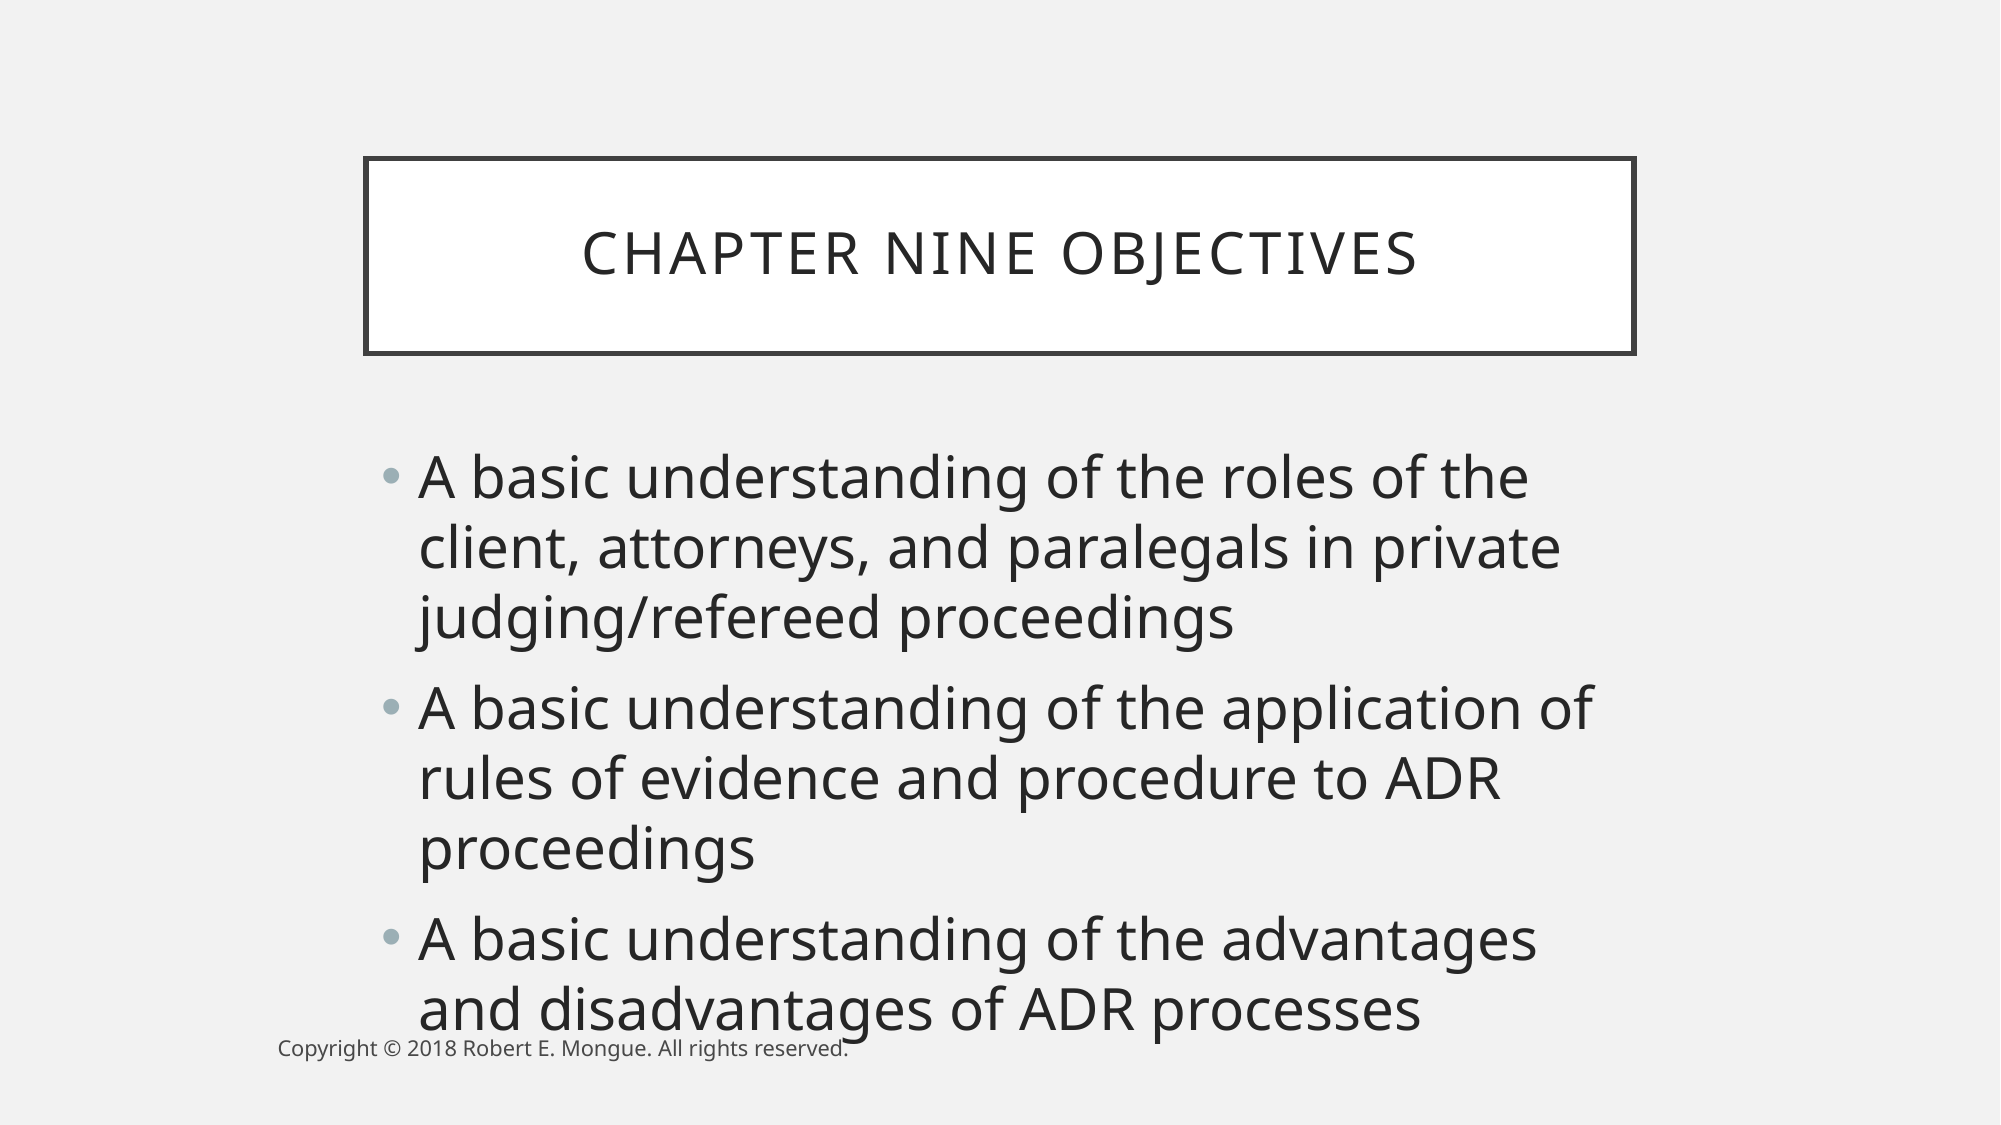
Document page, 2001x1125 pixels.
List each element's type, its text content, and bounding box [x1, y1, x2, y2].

list A basic understanding of the roles of the client, attorneys, and paralegals in private judging/refereed proceedings A basic understanding of the application of rules of evidence and procedure to ADR proceedings A basic understanding of the advantages and disadvantages of ADR processes [366, 432, 1634, 942]
title Chapter nine objectives [363, 156, 1637, 356]
footer Copyright © 2018 Robert E. Mongue. All rights reserved. [262, 1023, 1231, 1076]
